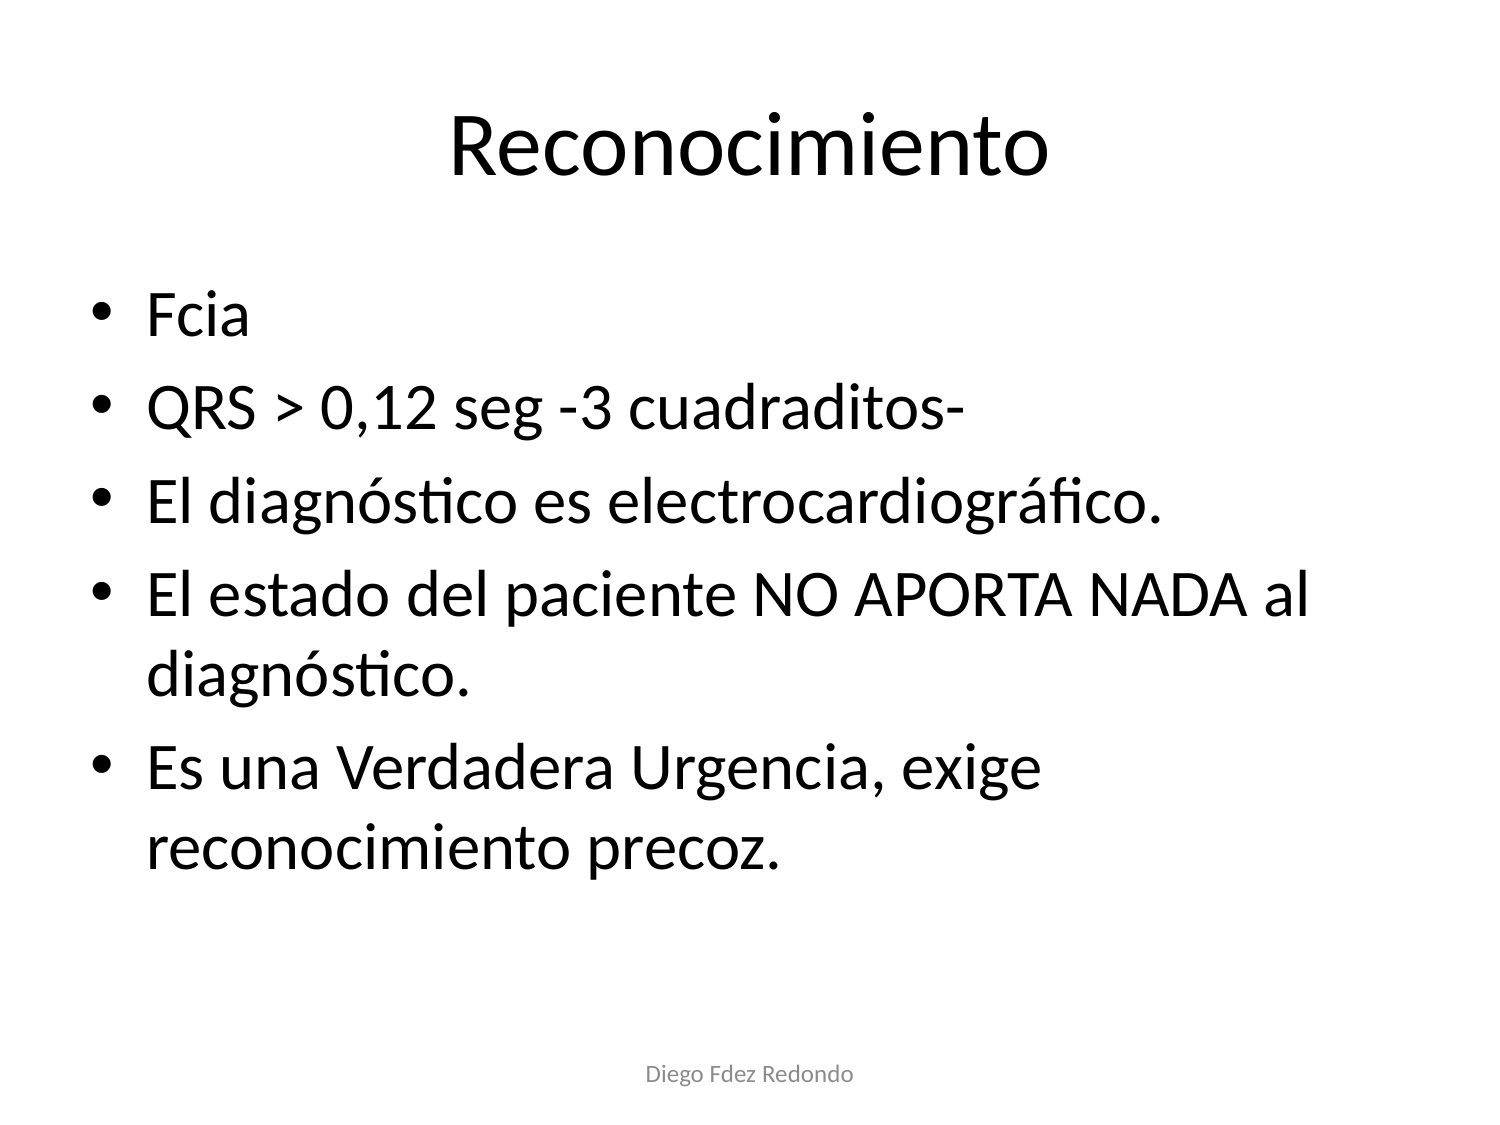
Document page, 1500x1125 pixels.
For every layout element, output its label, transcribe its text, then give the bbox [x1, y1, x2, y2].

title Reconocimiento [75, 45, 1425, 233]
list Fcia QRS > 0,12 seg -3 cuadraditos- El diagnóstico es electrocardiográfico. El estado del paciente NO APORTA NADA al diagnóstico. Es una Verdadera Urgencia, exige reconocimiento precoz. [75, 262, 1425, 1005]
footer Diego Fdez Redondo [512, 1042, 988, 1103]
